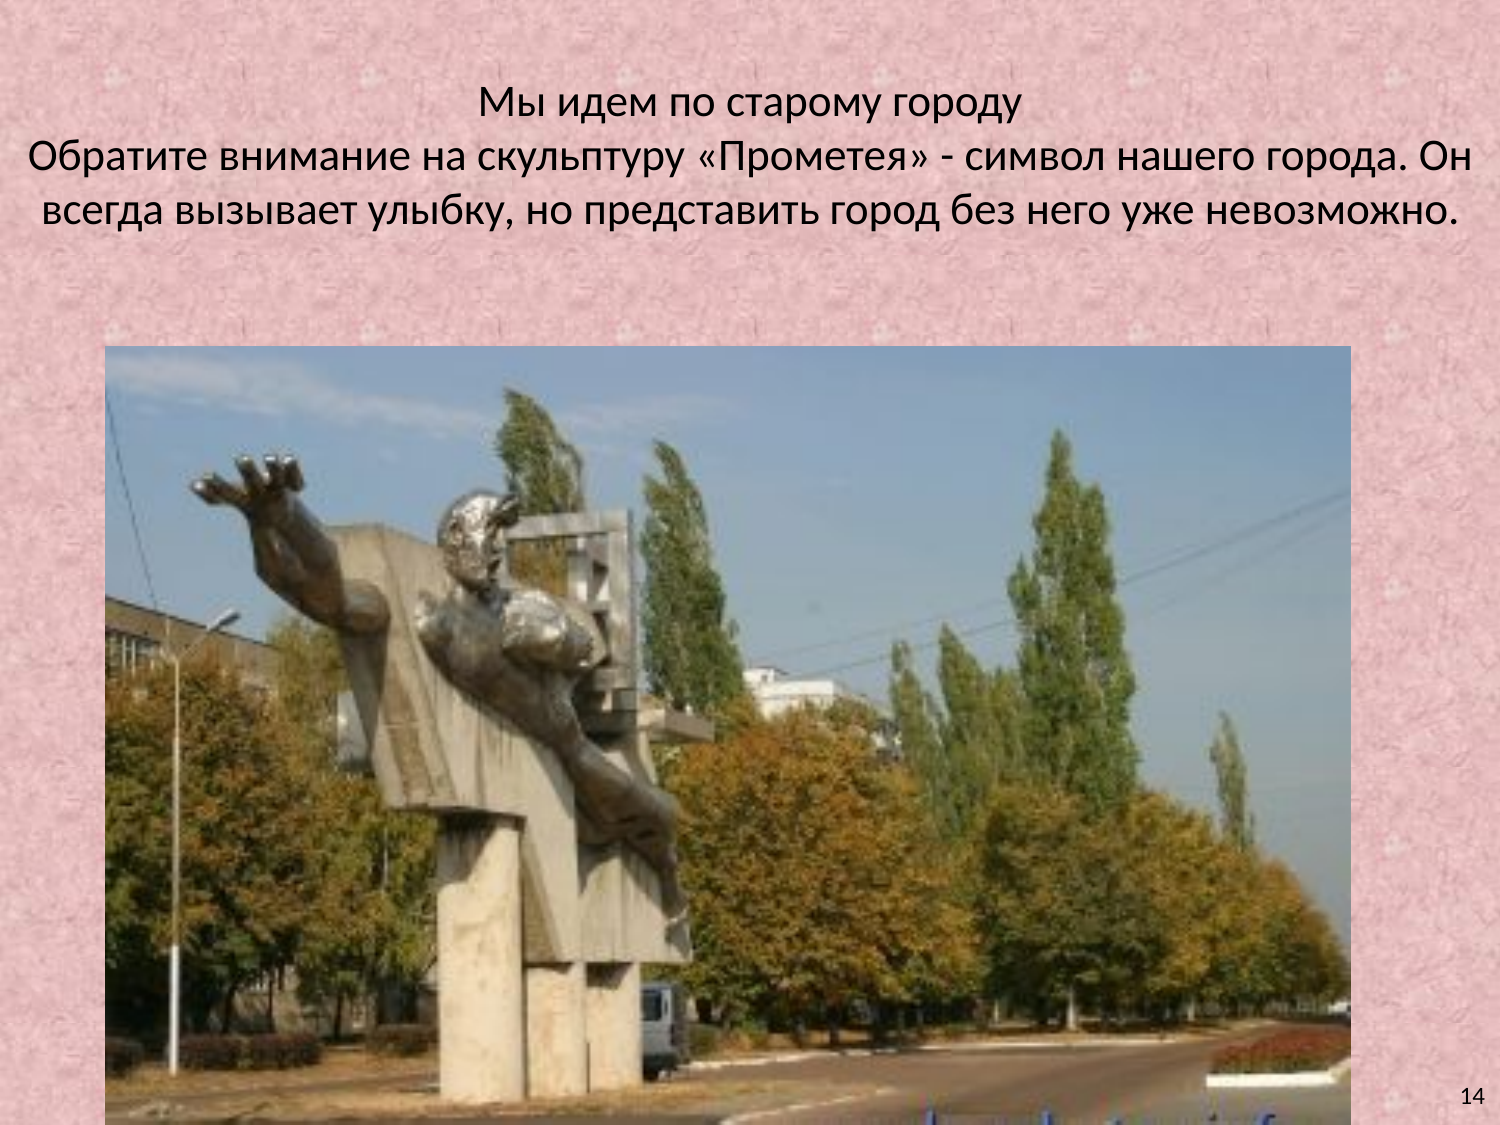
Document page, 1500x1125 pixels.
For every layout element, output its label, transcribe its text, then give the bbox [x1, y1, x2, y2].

picture [0, 329, 1500, 1125]
slide_number 14 [1356, 1065, 1500, 1125]
title Мы идем по старому городу Обратите внимание на скульптуру «Прометея» - символ нашего города. Он всегда вызывает улыбку, но представить город без него уже невозможно. [0, 0, 1500, 329]
